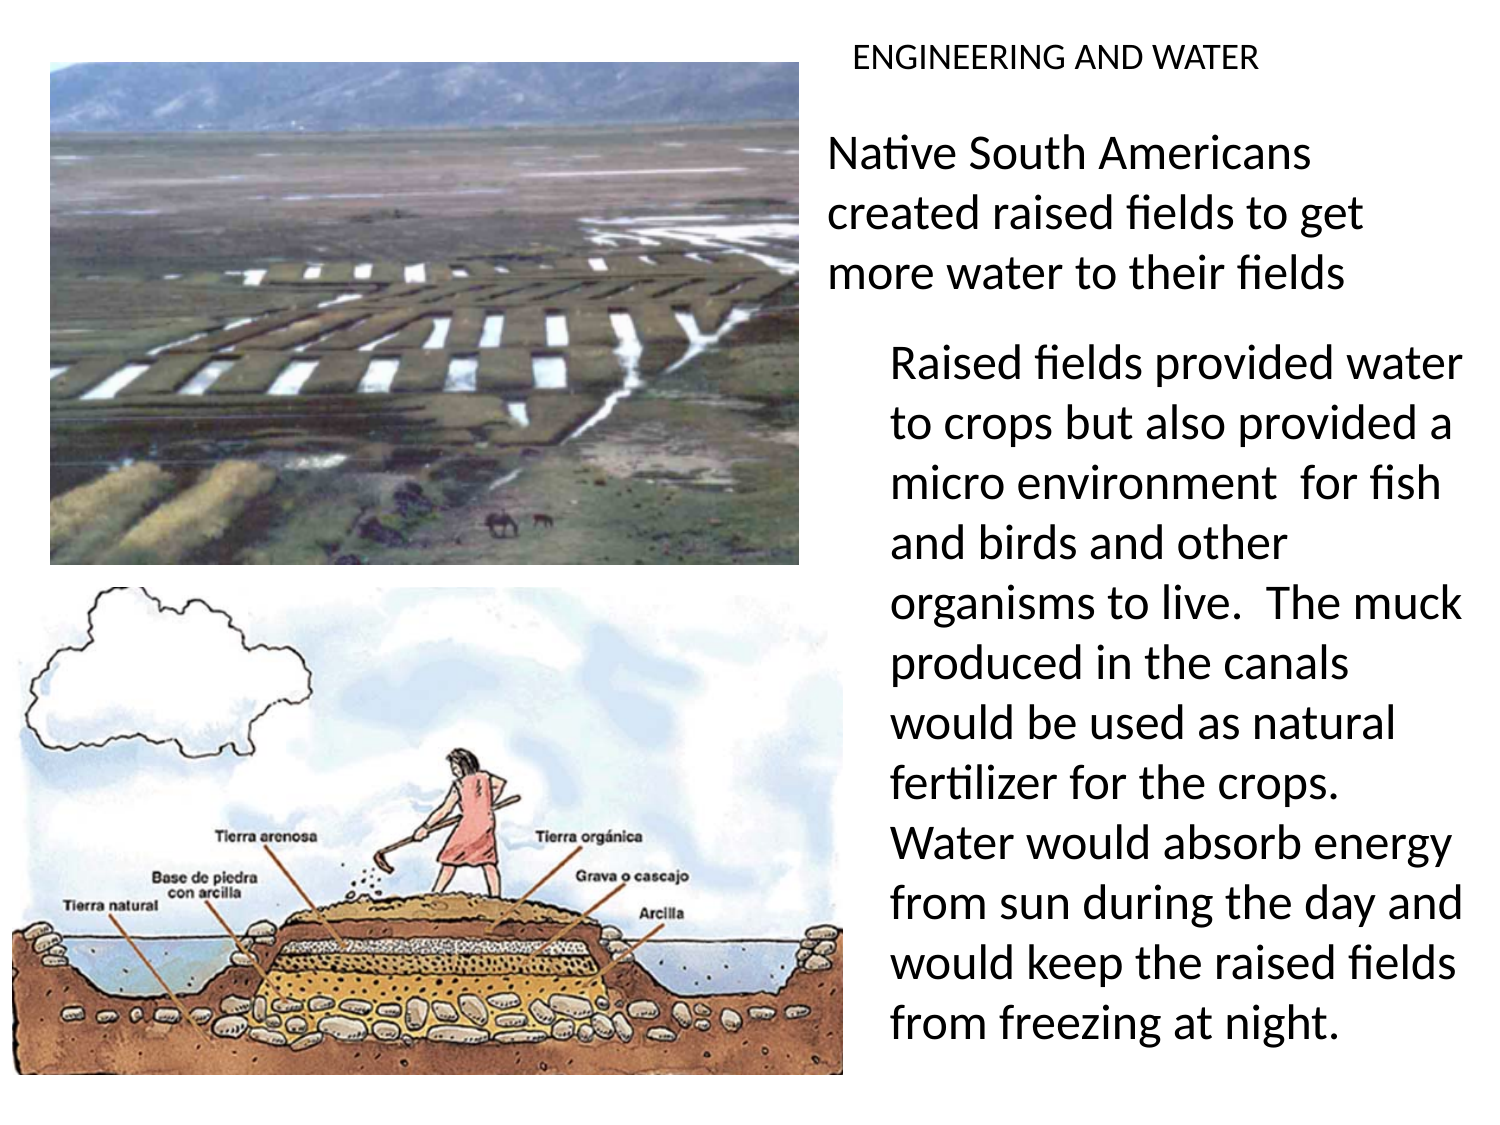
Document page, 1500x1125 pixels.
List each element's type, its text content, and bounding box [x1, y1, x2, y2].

text_box Native South Americans created raised fields to get more water to their fields [812, 112, 1425, 308]
text_box ENGINEERING AND WATER [837, 24, 1363, 85]
picture [49, 62, 799, 565]
text_box Raised fields provided water to crops but also provided a micro environment for fish and birds and other organisms to live. The muck produced in the canals would be used as natural fertilizer for the crops. Water would absorb energy from sun during the day and would keep the raised fields from freezing at night. [875, 322, 1500, 1057]
picture [12, 587, 843, 1076]
